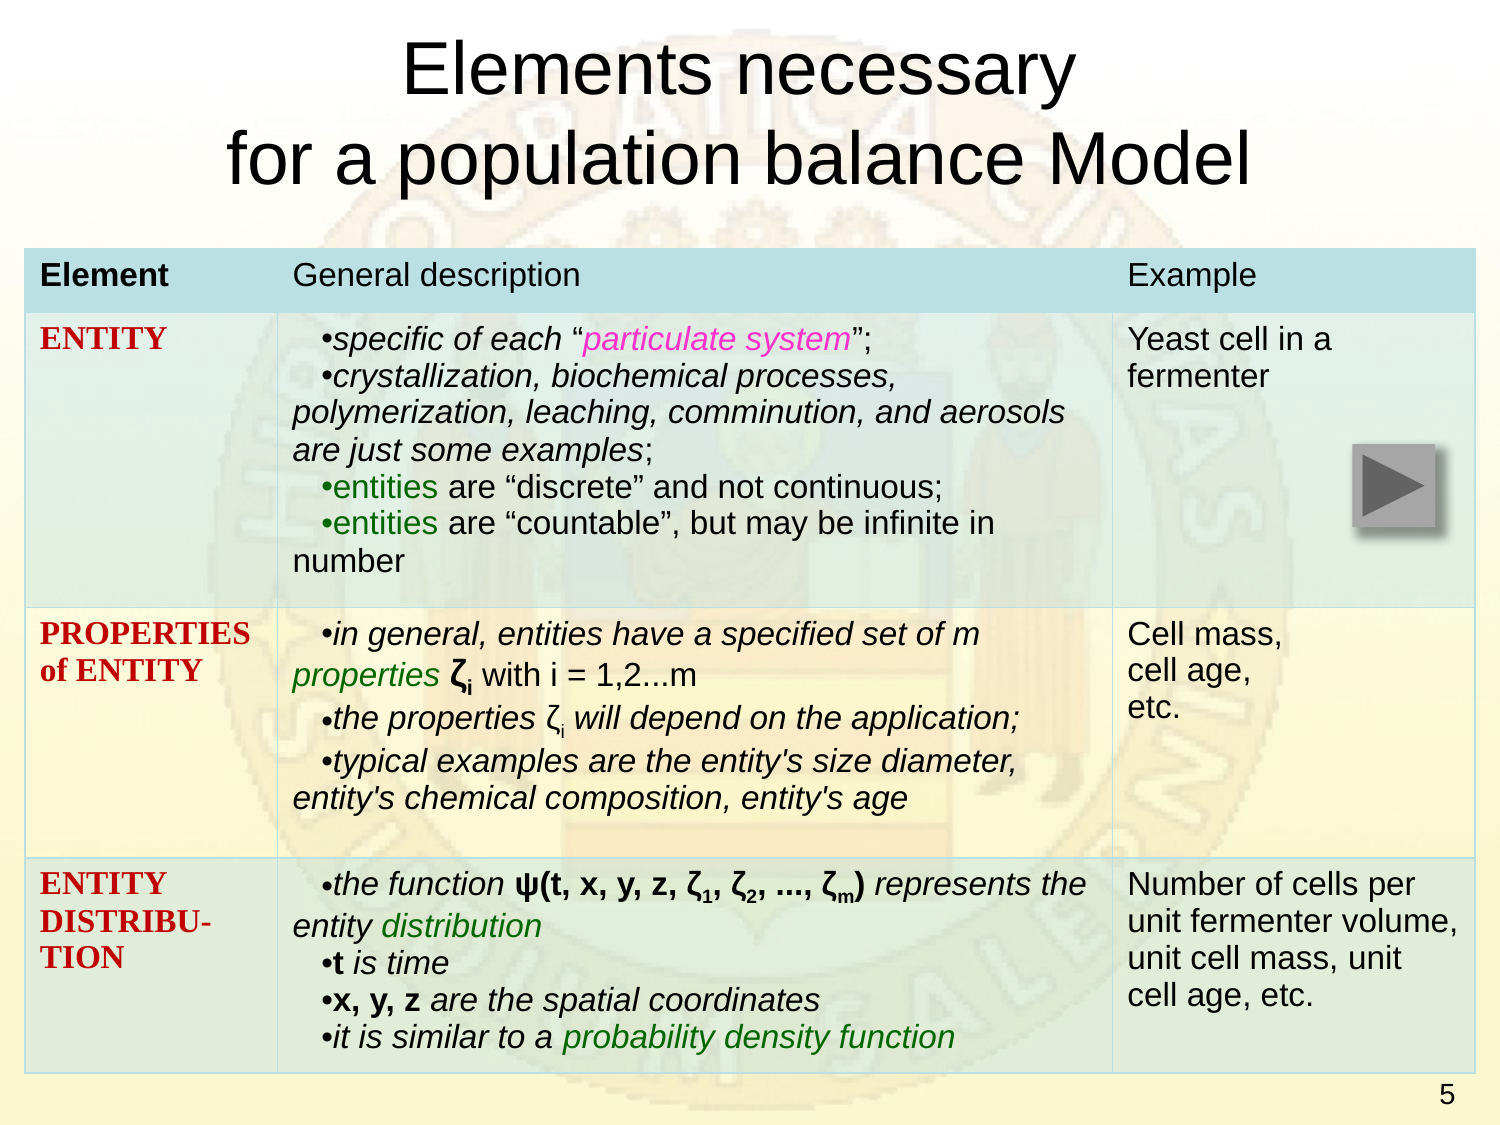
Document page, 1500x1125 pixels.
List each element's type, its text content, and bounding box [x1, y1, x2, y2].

table_cell ENTITY DISTRIBU-TION [26, 859, 277, 1072]
table_cell the function ψ(t, x, y, z, ζ1, ζ2, ..., ζm) represents the entity distribution t is time x, y, z are the spatial coordinates it is similar to a probability density function [278, 859, 1112, 1072]
table_header Example [1113, 250, 1474, 312]
table_header Element [26, 250, 277, 312]
table_cell Number of cells per unit fermenter volume, unit cell mass, unit cell age, etc. [1113, 859, 1474, 1072]
table_cell Cell mass, cell age, etc. [1113, 608, 1474, 857]
table_cell in general, entities have a specified set of m properties ζi with i = 1,2...m the properties ζi will depend on the application; typical examples are the entity's size diameter, entity's chemical composition, entity's age [278, 608, 1112, 857]
table_cell PROPERTIES of ENTITY [26, 608, 277, 857]
text_box [1352, 444, 1436, 528]
table_cell Yeast cell in a fermenter [1113, 313, 1474, 607]
title Elements necessary for a population balance Model [75, 11, 1425, 209]
table_cell ENTITY [26, 313, 277, 607]
table_header General description [278, 250, 1112, 312]
table_cell specific of each “particulate system”; crystallization, biochemical processes, polymerization, leaching, comminution, and aerosols are just some examples; entities are “discrete” and not continuous; entities are “countable”, but may be infinite in number [278, 313, 1112, 607]
picture [0, 0, 1500, 1125]
slide_number 5 [1120, 1074, 1471, 1118]
